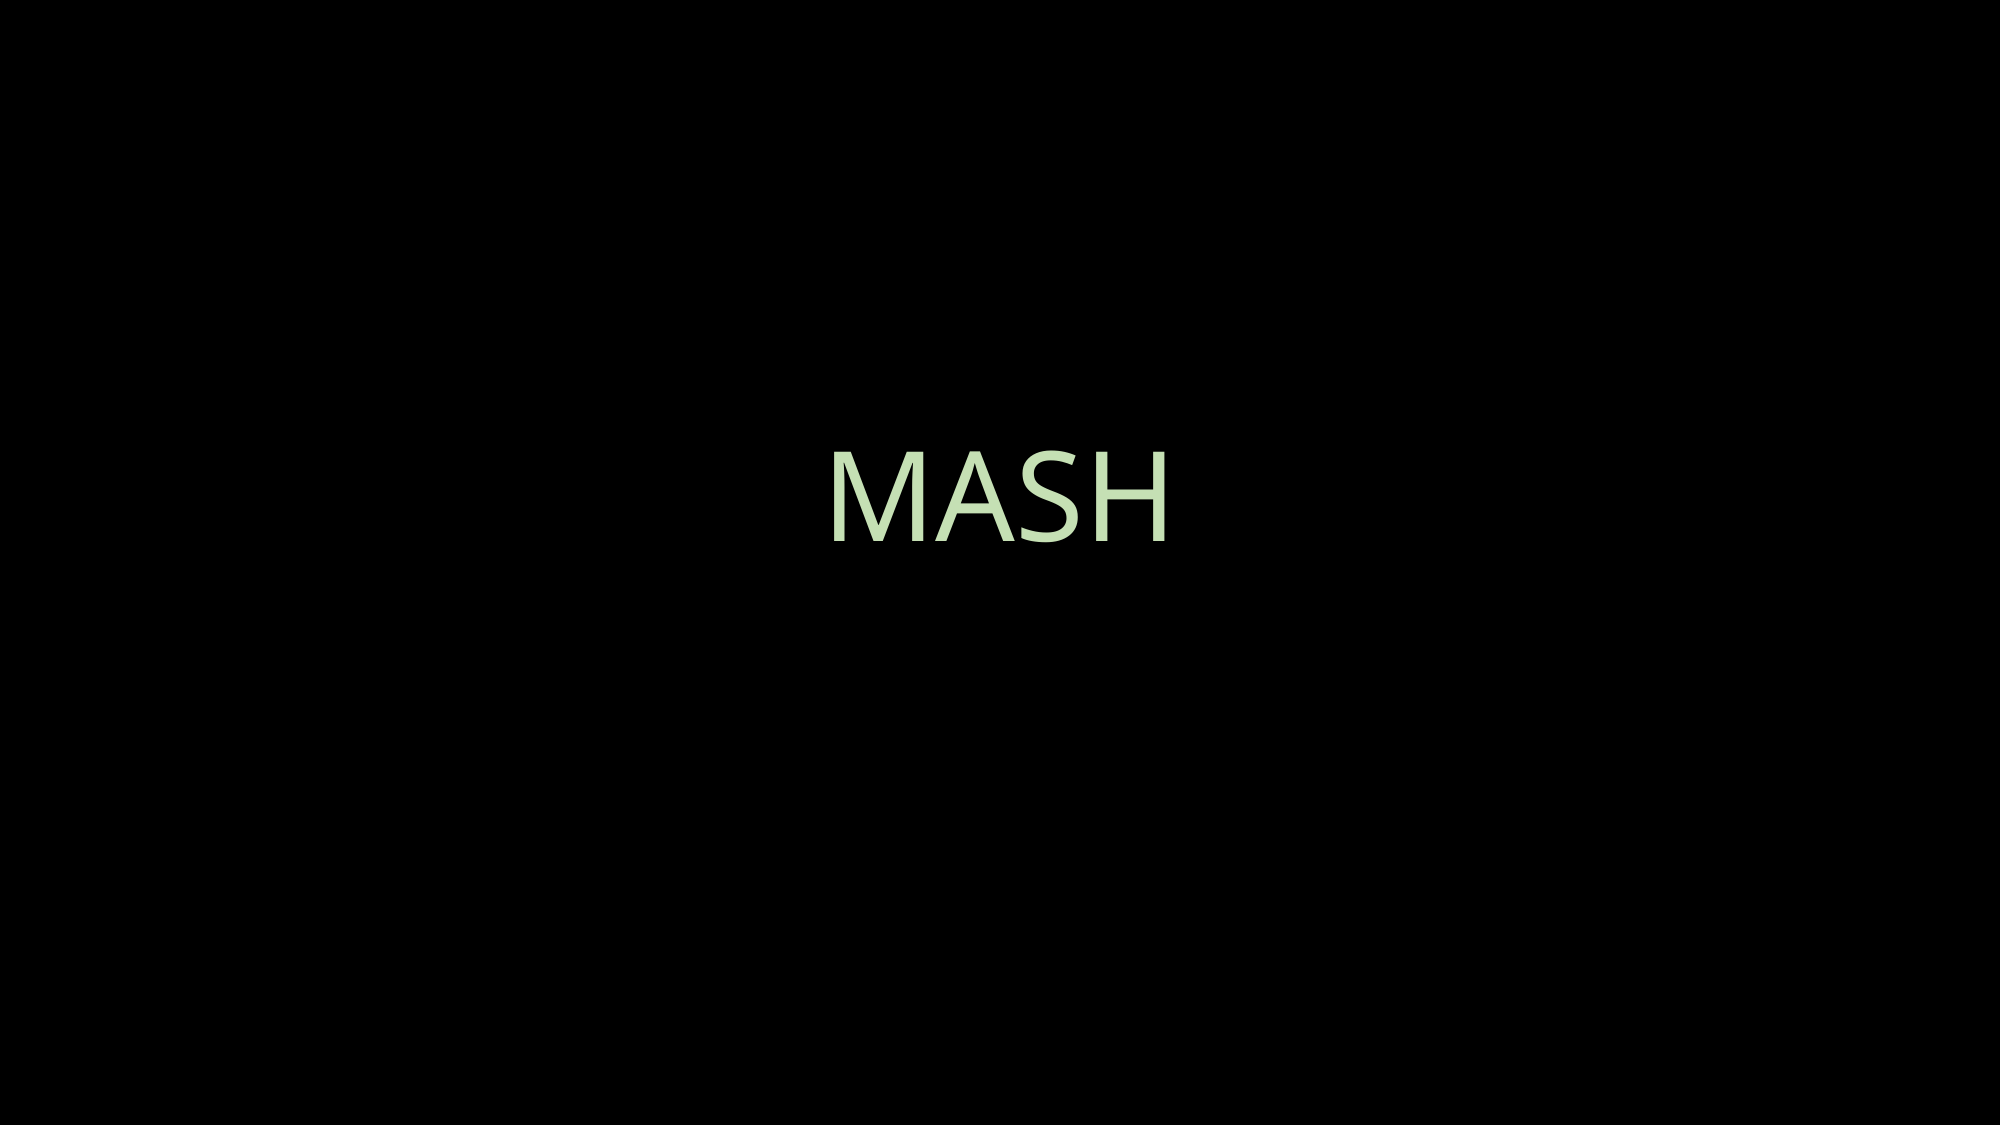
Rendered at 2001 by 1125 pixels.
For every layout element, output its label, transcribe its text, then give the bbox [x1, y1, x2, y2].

title MASH [249, 184, 1750, 576]
